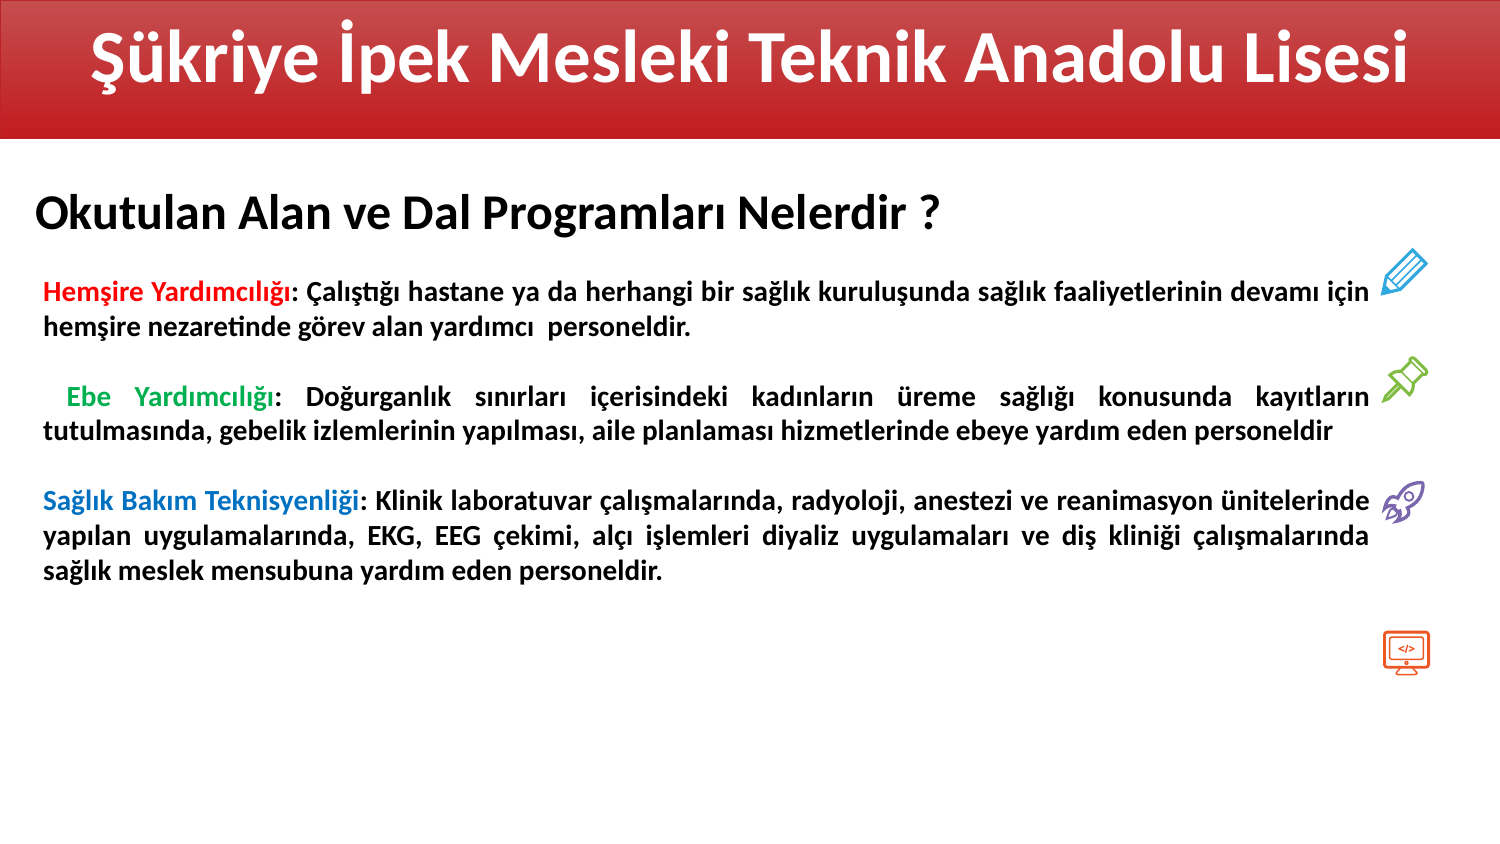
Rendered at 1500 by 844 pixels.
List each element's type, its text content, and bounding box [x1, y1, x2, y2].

text_box Okutulan Alan ve Dal Programları Nelerdir ? [20, 172, 958, 248]
text_box Şükriye İpek Mesleki Teknik Anadolu Lisesi [0, 0, 1500, 139]
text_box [1388, 473, 1421, 529]
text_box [1382, 630, 1430, 676]
text_box [1381, 356, 1429, 404]
text_box Hemşire Yardımcılığı: Çalıştığı hastane ya da herhangi bir sağlık kuruluşunda sağlık faaliyetlerinin devamı için hemşire nezaretinde görev alan yardımcı personeldir. Ebe Yardımcılığı: Doğurganlık sınırları içerisindeki kadınların üreme sağlığı konusunda kayıtların tutulmasında, gebelik izlemlerinin yapılması, aile planlaması hizmetlerinde ebeye yardım eden personeldir Sağlık Bakım Teknisyenliği: Klinik laboratuvar çalışmalarında, radyoloji, anestezi ve reanimasyon ünitelerinde yapılan uygulamalarında, EKG, EEG çekimi, alçı işlemleri diyaliz uygulamaları ve diş kliniği çalışmalarında sağlık meslek mensubuna yardım eden personeldir. [28, 264, 1386, 594]
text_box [371, 265, 444, 309]
text_box [1380, 247, 1429, 296]
